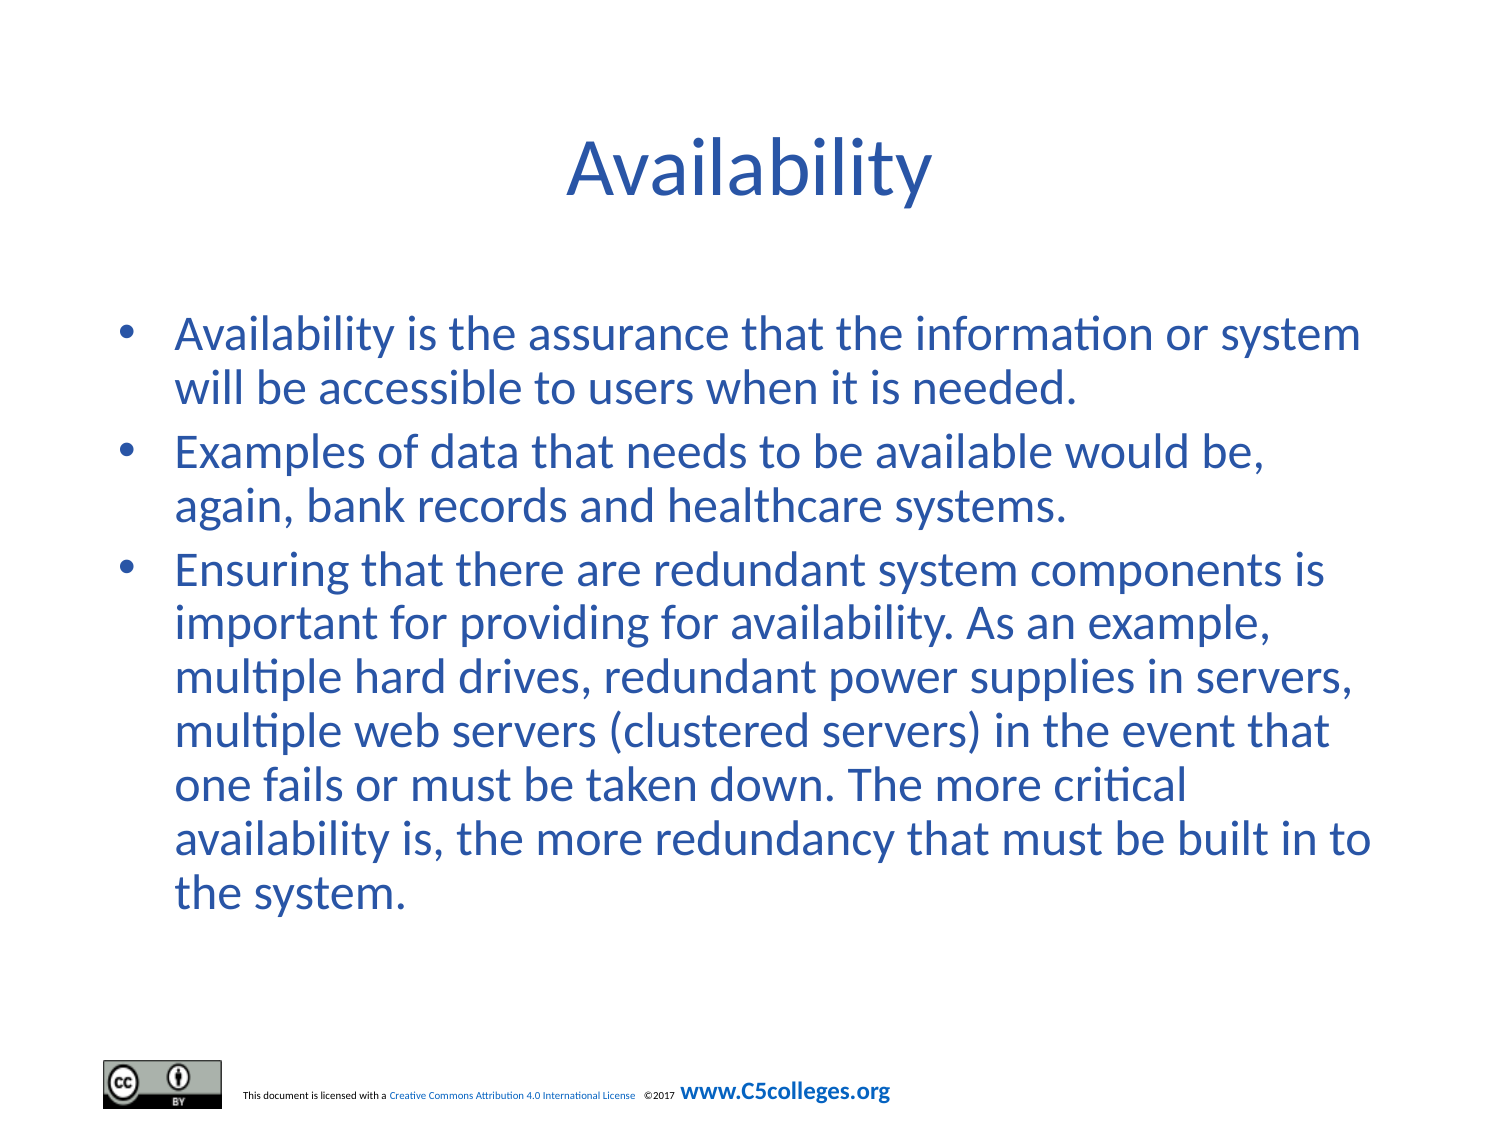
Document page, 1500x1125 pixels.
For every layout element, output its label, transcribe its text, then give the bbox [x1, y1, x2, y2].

title Availability [103, 59, 1397, 278]
picture [103, 1060, 222, 1109]
list Availability is the assurance that the information or system will be accessible to users when it is needed. Examples of data that needs to be available would be, again, bank records and healthcare systems. Ensuring that there are redundant system components is important for providing for availability. As an example, multiple hard drives, redundant power supplies in servers, multiple web servers (clustered servers) in the event that one fails or must be taken down. The more critical availability is, the more redundancy that must be built in to the system. [103, 299, 1397, 1014]
